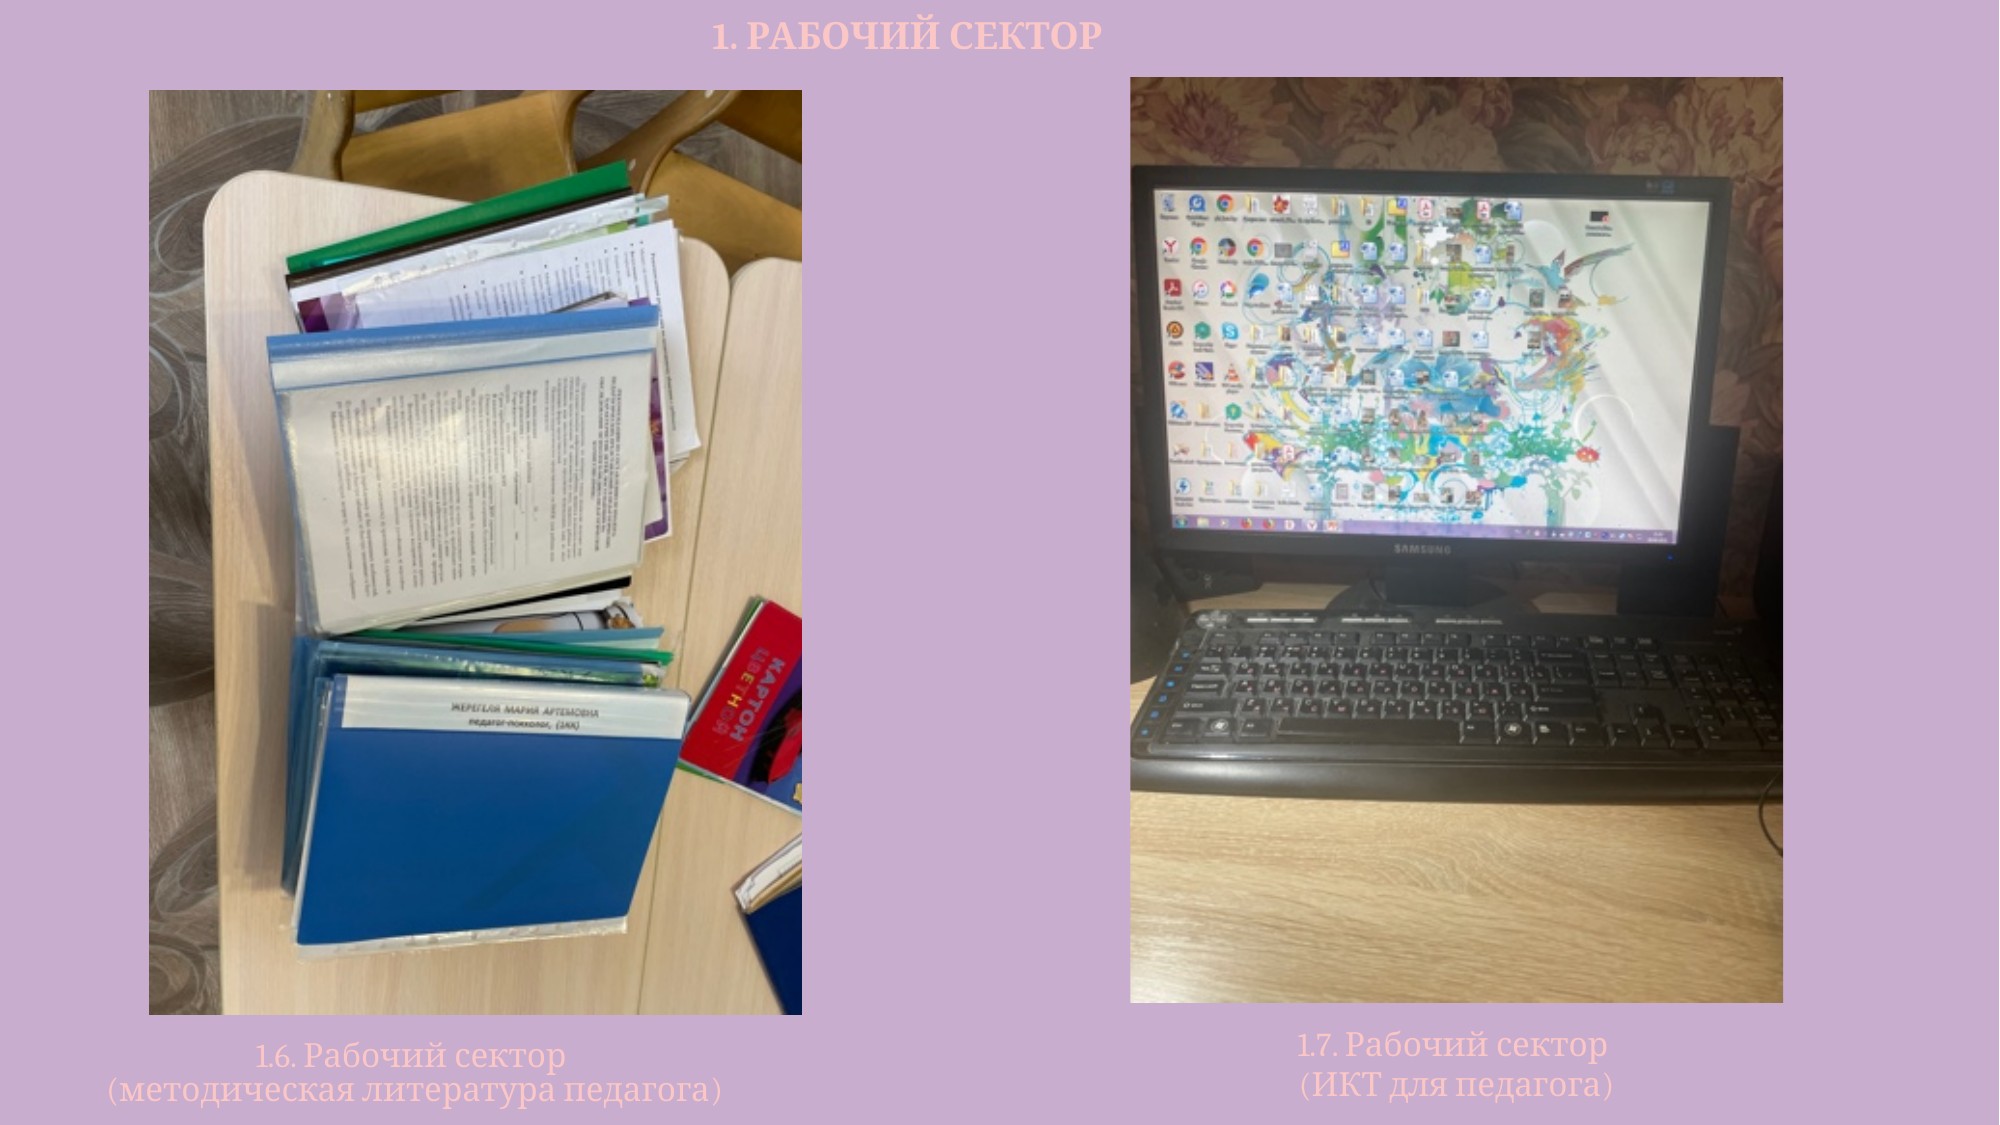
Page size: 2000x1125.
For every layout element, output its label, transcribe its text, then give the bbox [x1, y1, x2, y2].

text_box 1. РАБОЧИЙ СЕКТОР [574, 7, 1241, 65]
list 1.7. Рабочий сектор (ИКТ для педагога) [1200, 1015, 1713, 1116]
picture [1130, 77, 1784, 1003]
picture [149, 90, 802, 1016]
title 1.6. Рабочий сектор (методическая литература педагога) [54, 1015, 776, 1116]
